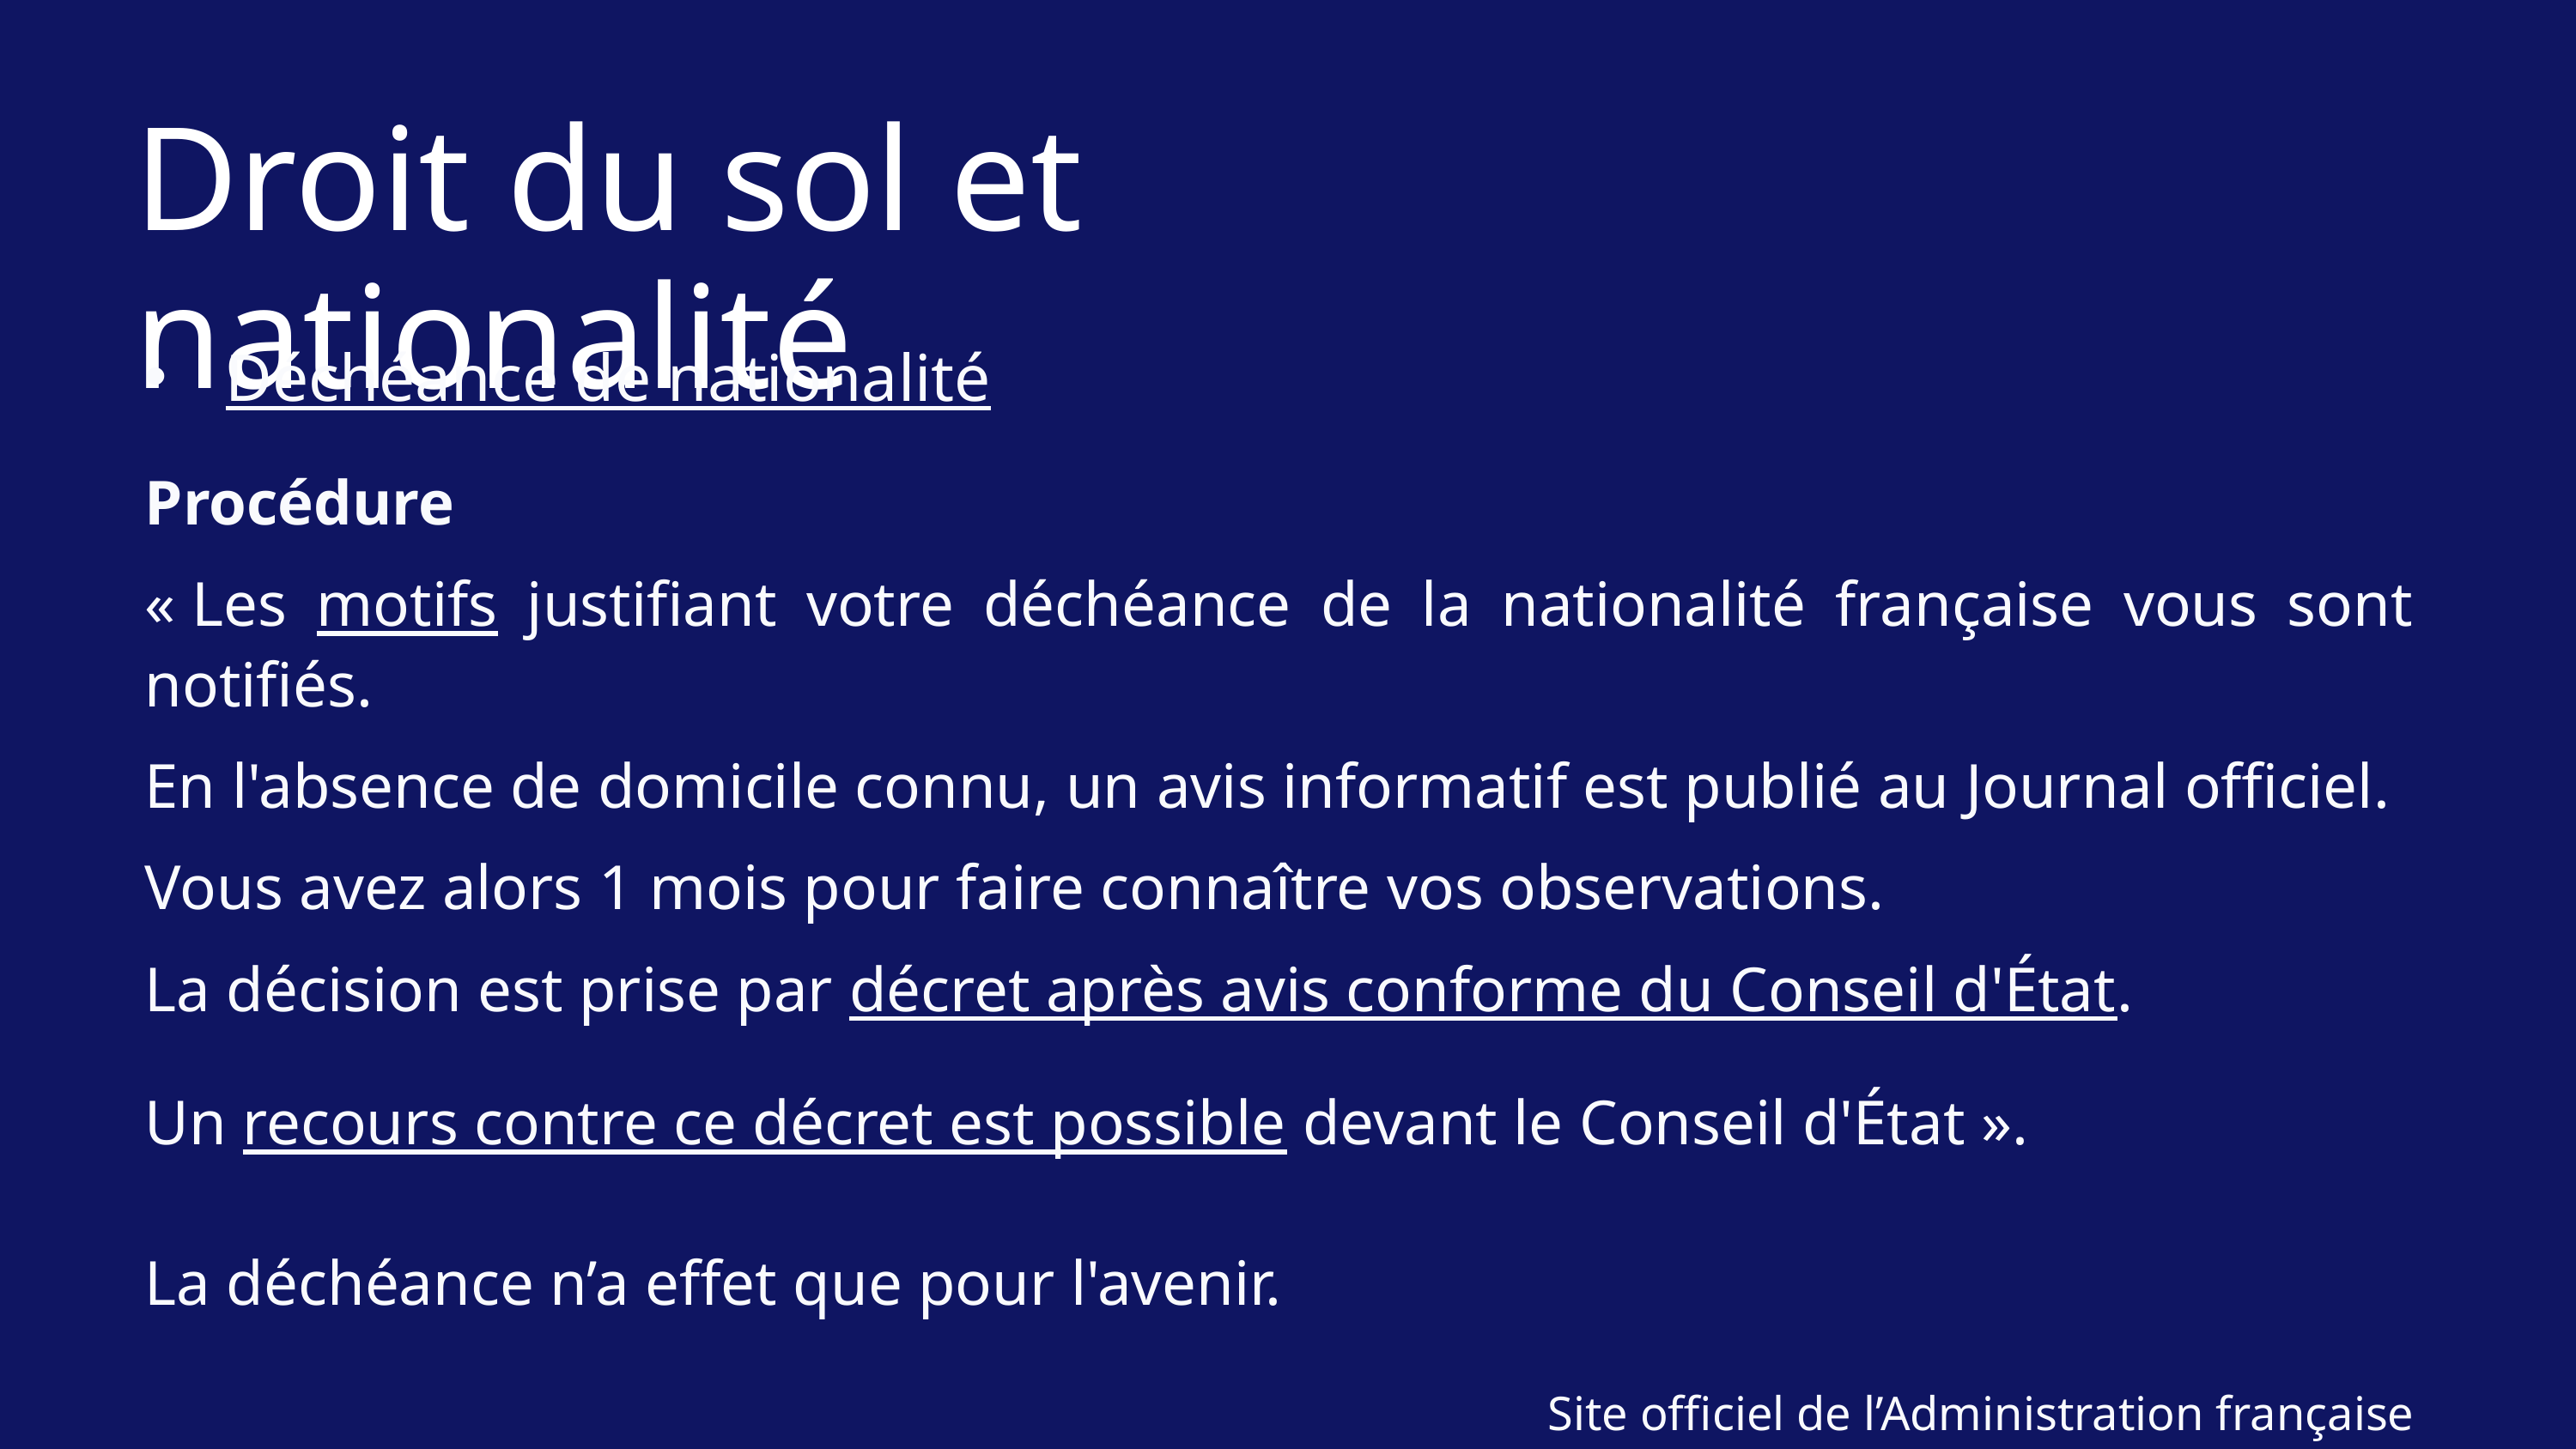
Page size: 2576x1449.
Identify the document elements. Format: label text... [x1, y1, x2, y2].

text_box Droit du sol et nationalité [134, 101, 1728, 417]
text_box Déchéance de nationalité Procédure « Les motifs justifiant votre déchéance de la nationalité française vous sont notifiés. En l'absence de domicile connu, un avis informatif est publié au Journal officiel. Vous avez alors 1 mois pour faire connaître vos observations. La décision est prise par décret après avis conforme du Conseil d'État. Un recours contre ce décret est possible devant le Conseil d'État ». La déchéance n’a effet que pour l'avenir. Site officiel de l’Administration française [144, 329, 2415, 1440]
